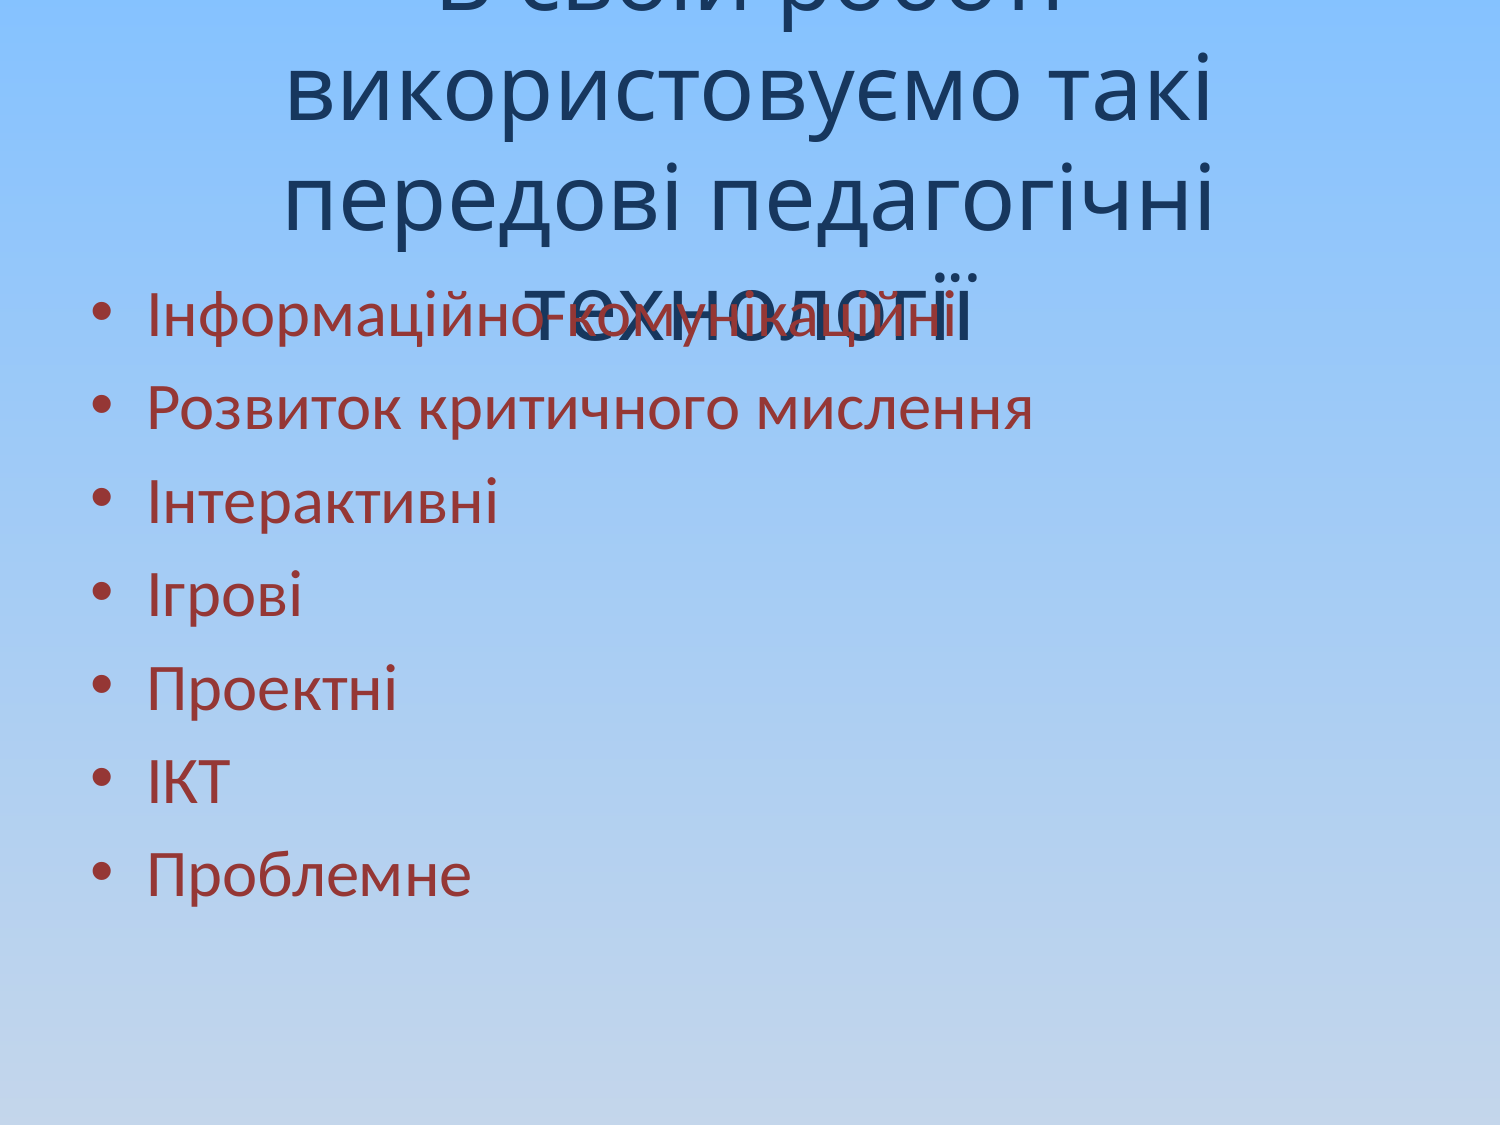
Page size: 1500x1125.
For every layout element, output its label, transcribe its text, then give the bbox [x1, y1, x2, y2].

title В своїй роботі використовуємо такі передові педагогічні технології [75, 45, 1425, 233]
list Інформаційно-комунікаційні Розвиток критичного мислення Інтерактивні Ігрові Проектні ІКТ Проблемне [75, 262, 1425, 1005]
